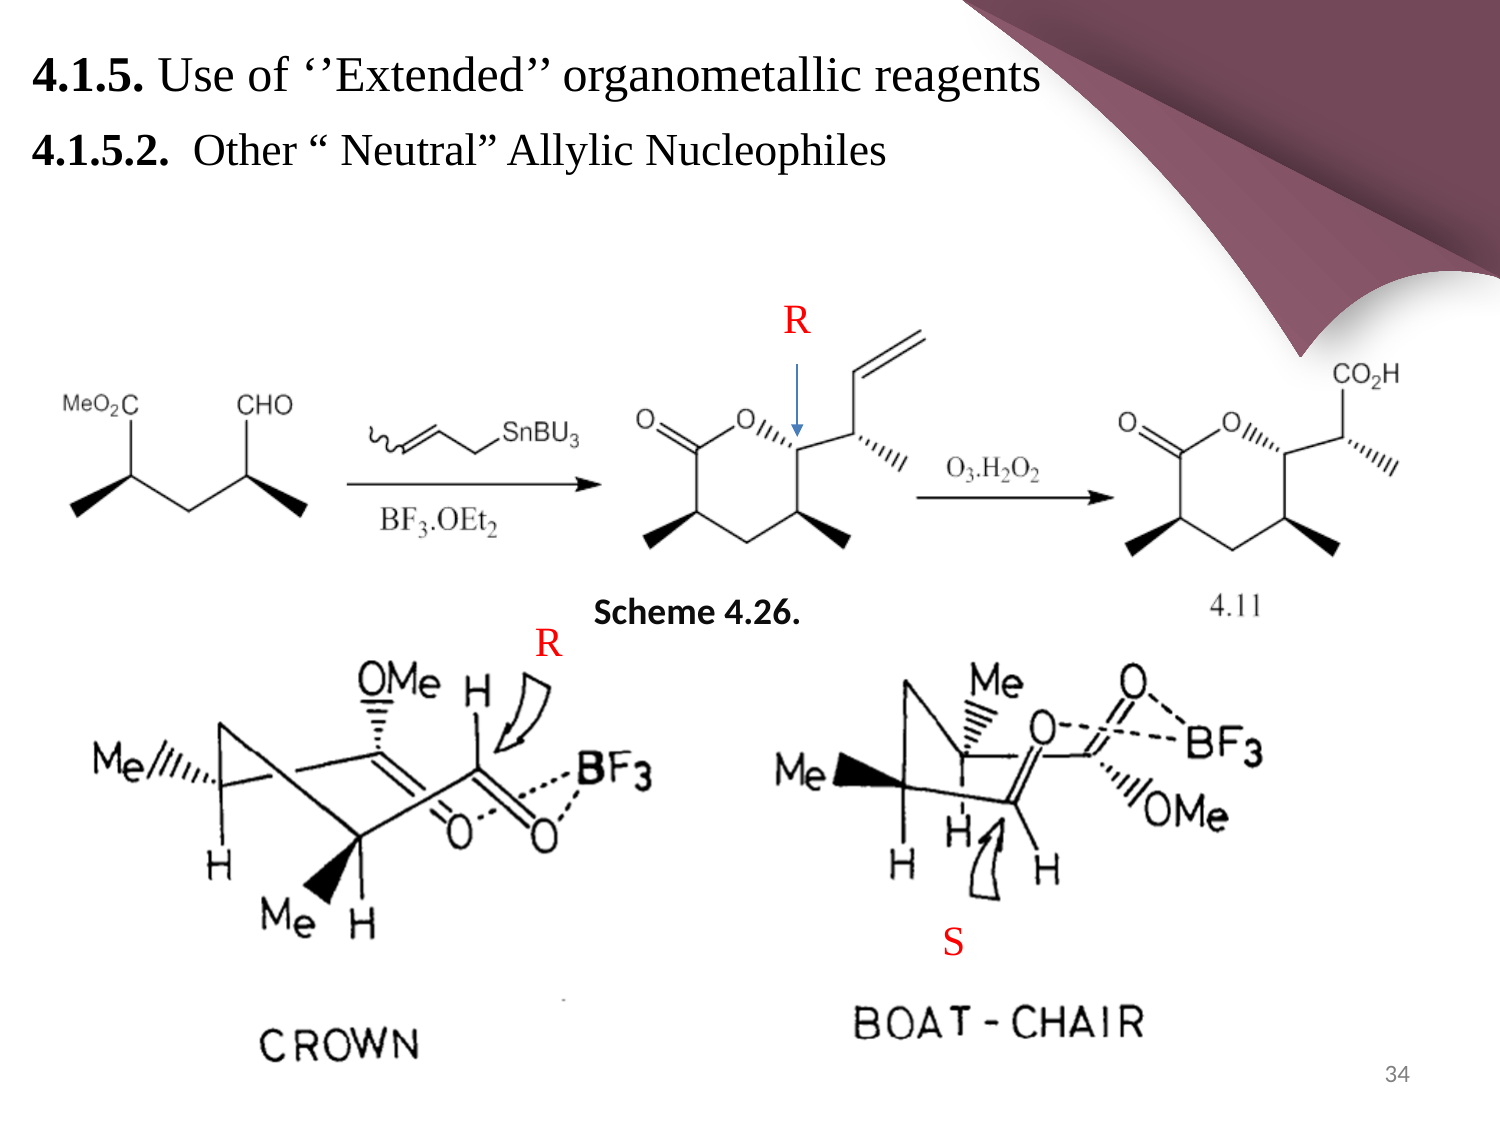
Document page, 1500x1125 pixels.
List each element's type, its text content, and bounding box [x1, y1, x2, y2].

slide_number 34 [1074, 1042, 1425, 1103]
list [59, 325, 1407, 657]
text_box 4.1.5.2. Other “ Neutral” Allylic Nucleophiles [17, 112, 1140, 182]
text_box R [768, 284, 826, 324]
picture [88, 637, 1277, 1073]
text_box 4.1.5. Use of ‘’Extended’’ organometallic reagents [17, 33, 1140, 109]
